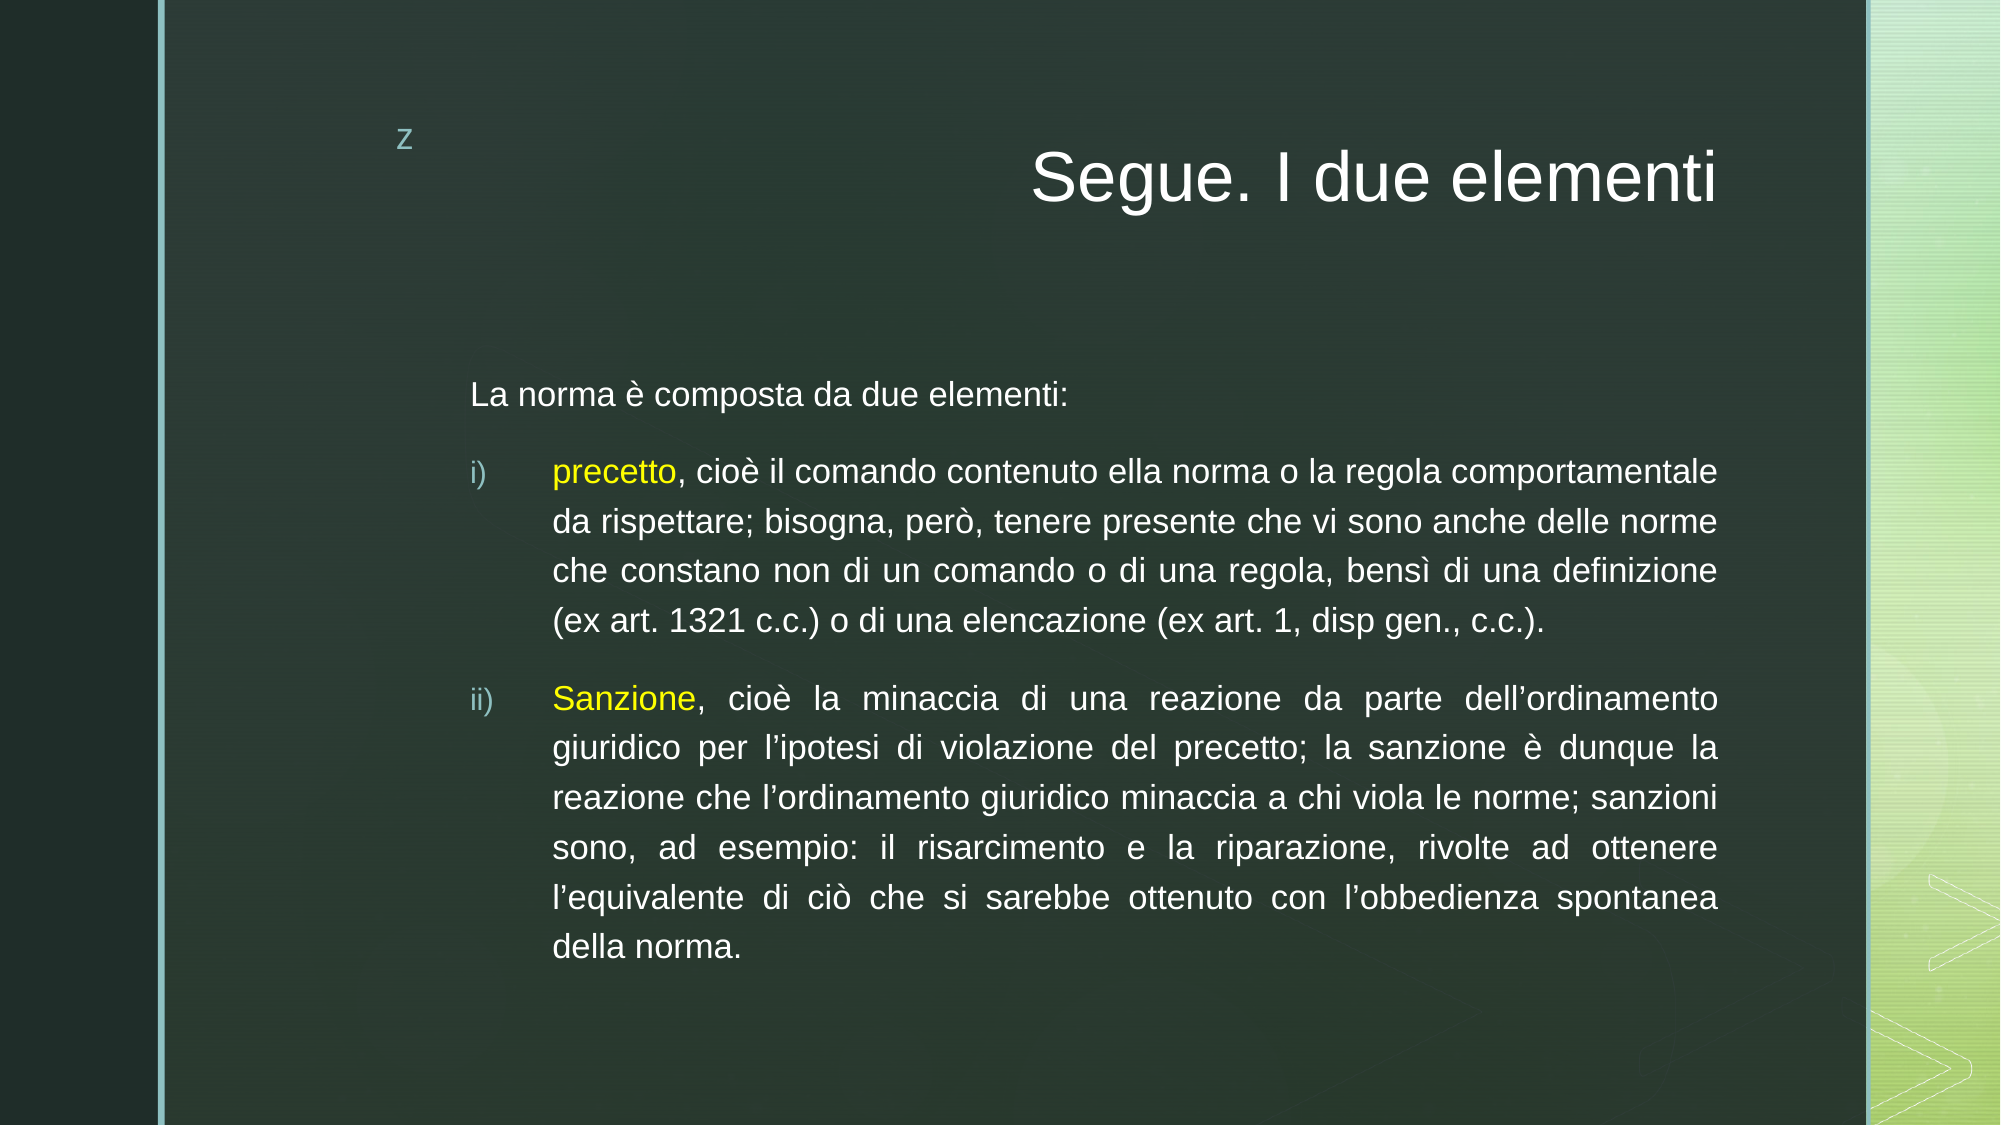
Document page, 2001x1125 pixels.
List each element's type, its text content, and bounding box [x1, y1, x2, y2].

picture [1871, 0, 2001, 1125]
title Segue. I due elementi [428, 132, 1734, 310]
list La norma è composta da due elementi: precetto, cioè il comando contenuto ella norma o la regola comportamentale da rispettare; bisogna, però, tenere presente che vi sono anche delle norme che constano non di un comando o di una regola, bensì di una definizione (ex art. 1321 c.c.) o di una elencazione (ex art. 1, disp gen., c.c.). Sanzione, cioè la minaccia di una reazione da parte dell’ordinamento giuridico per l’ipotesi di violazione del precetto; la sanzione è dunque la reazione che l’ordinamento giuridico minaccia a chi viola le norme; sanzioni sono, ad esempio: il risarcimento e la riparazione, rivolte ad ottenere l’equivalente di ciò che si sarebbe ottenuto con l’obbedienza spontanea della norma. [454, 336, 1734, 993]
